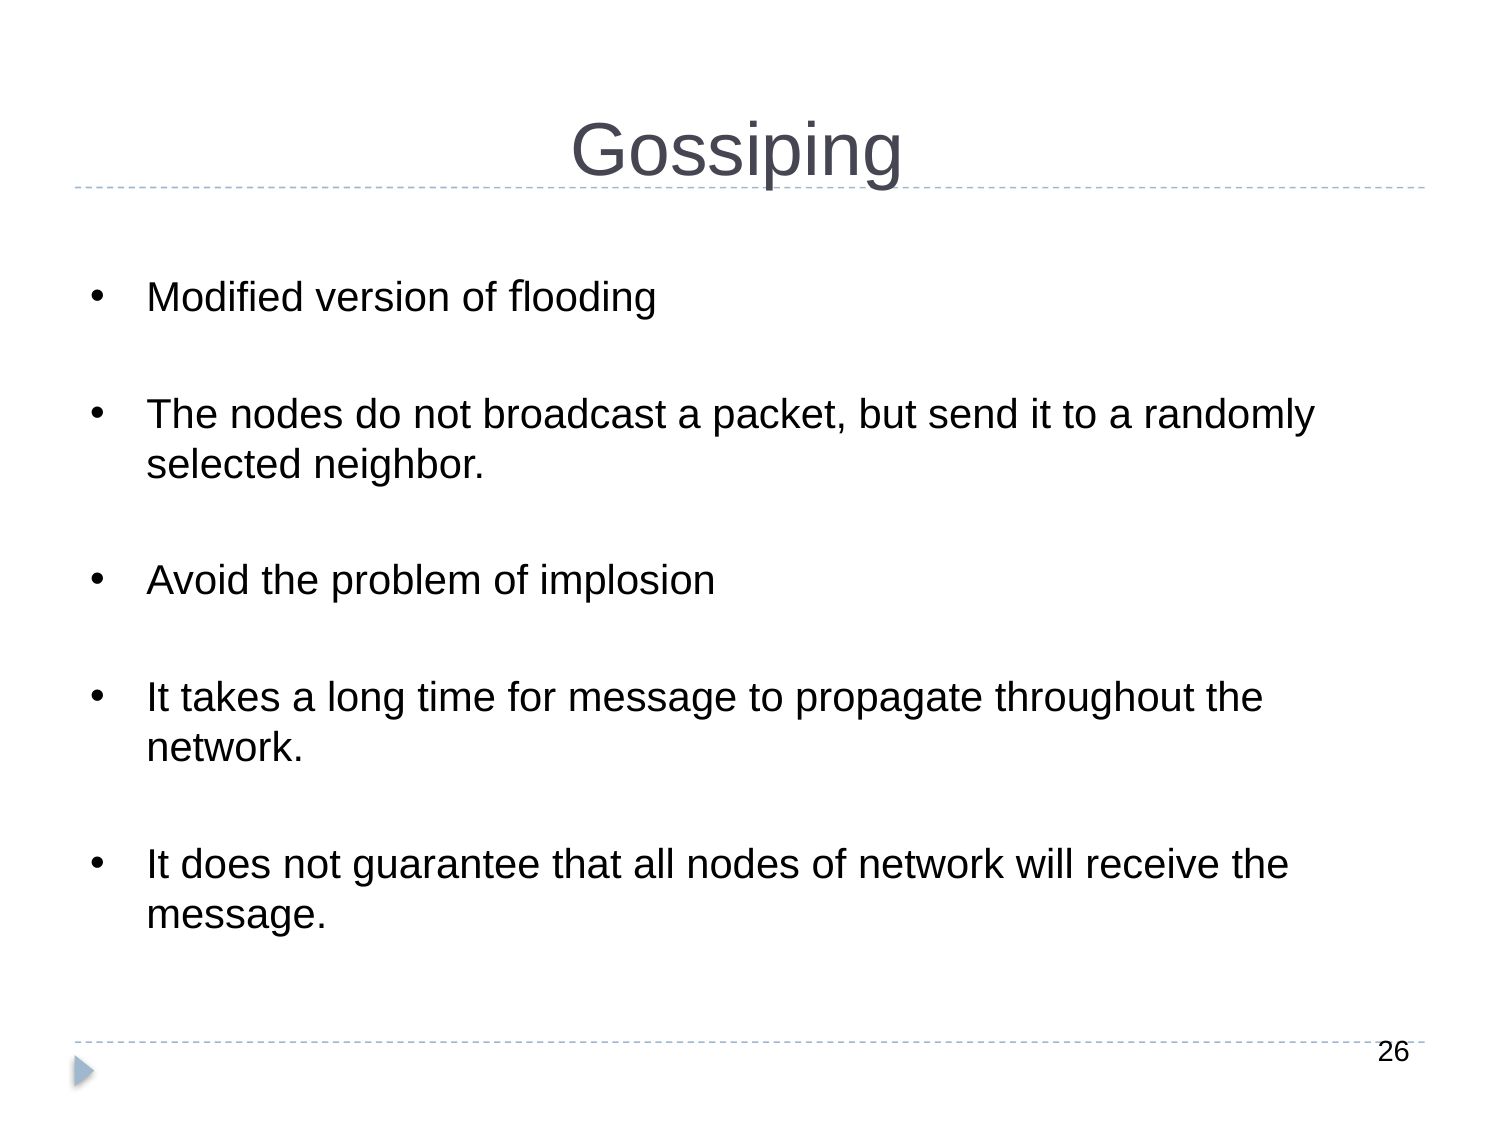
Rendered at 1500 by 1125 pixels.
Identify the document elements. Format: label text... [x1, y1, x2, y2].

title Gossiping [75, 45, 1425, 233]
list Modified version of flooding The nodes do not broadcast a packet, but send it to a randomly selected neighbor. Avoid the problem of implosion It takes a long time for message to propagate throughout the network. It does not guarantee that all nodes of network will receive the message. [75, 262, 1425, 1005]
text_box 26 [1074, 1024, 1425, 1103]
